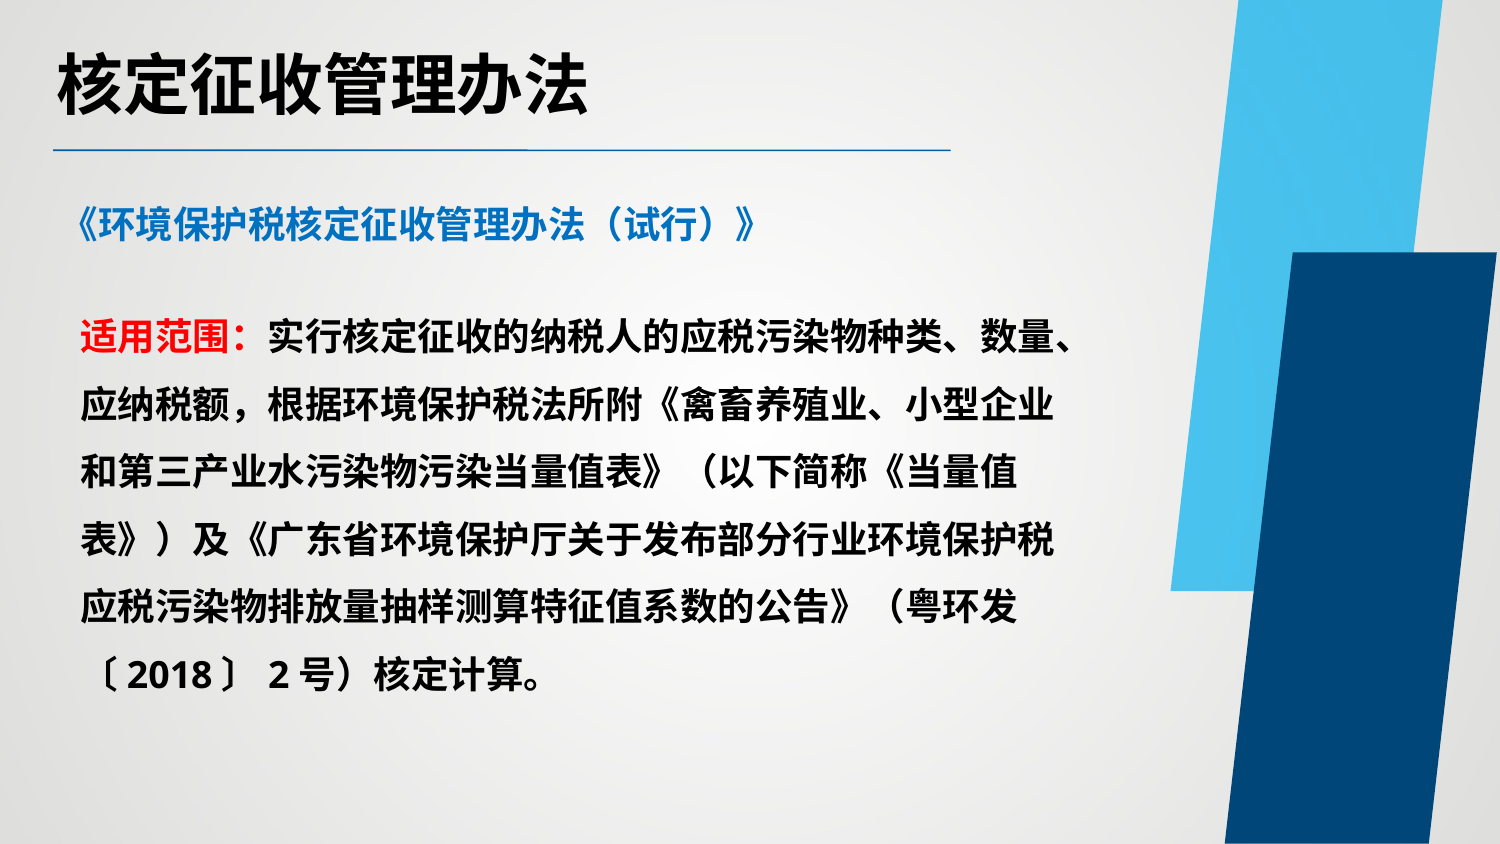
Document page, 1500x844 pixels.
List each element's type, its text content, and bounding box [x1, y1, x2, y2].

picture [0, 0, 1500, 844]
text_box 适用范围：实行核定征收的纳税人的应税污染物种类、数量、应纳税额，根据环境保护税法所附《禽畜养殖业、小型企业和第三产业水污染物污染当量值表》（以下简称《当量值表》）及《广东省环境保护厅关于发布部分行业环境保护税应税污染物排放量抽样测算特征值系数的公告》（粤环发〔2018〕2号）核定计算。 [65, 283, 1093, 703]
list 《环境保护税核定征收管理办法（试行）》 [45, 193, 1034, 733]
title 核定征收管理办法 [41, 0, 1317, 169]
